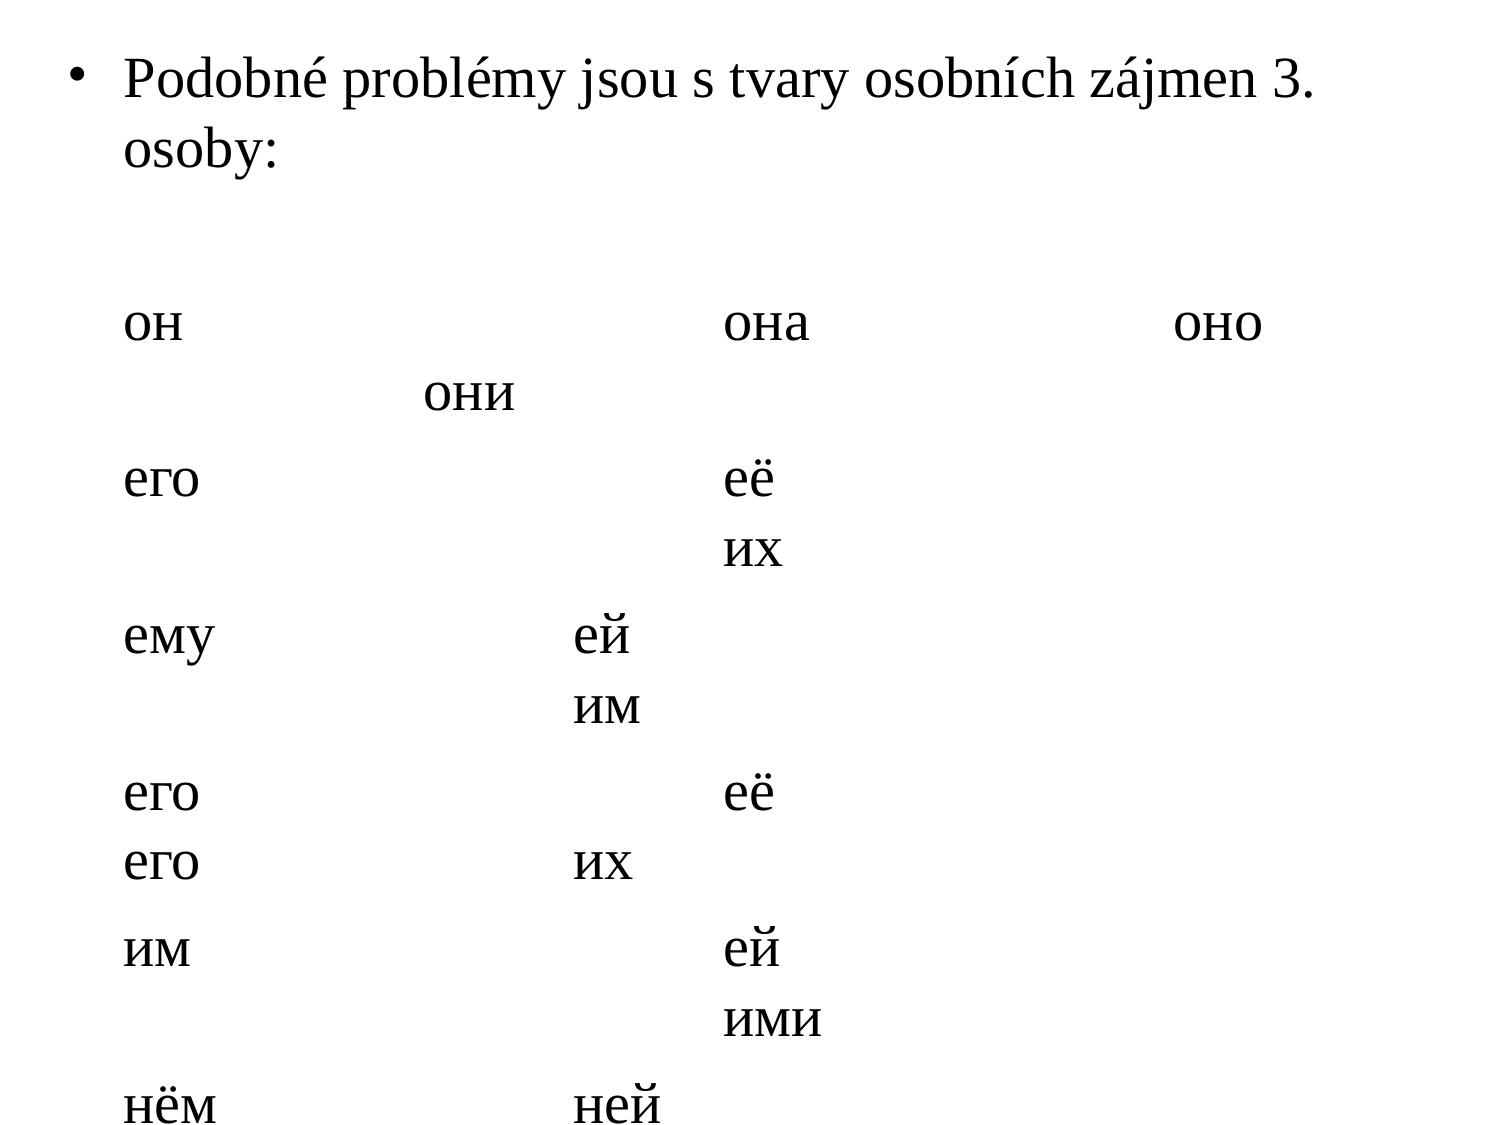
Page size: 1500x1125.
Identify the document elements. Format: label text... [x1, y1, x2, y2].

list Podobné problémy jsou s tvary osobních zájmen 3. osoby: он она оно они его её их ему ей им его её его их им ей ими нём ней них Supletivismus mezi N a nepřímými pády je zřetelné (původní N je zachován ve stsl. vztažném zájmenu [53, 31, 1403, 1094]
